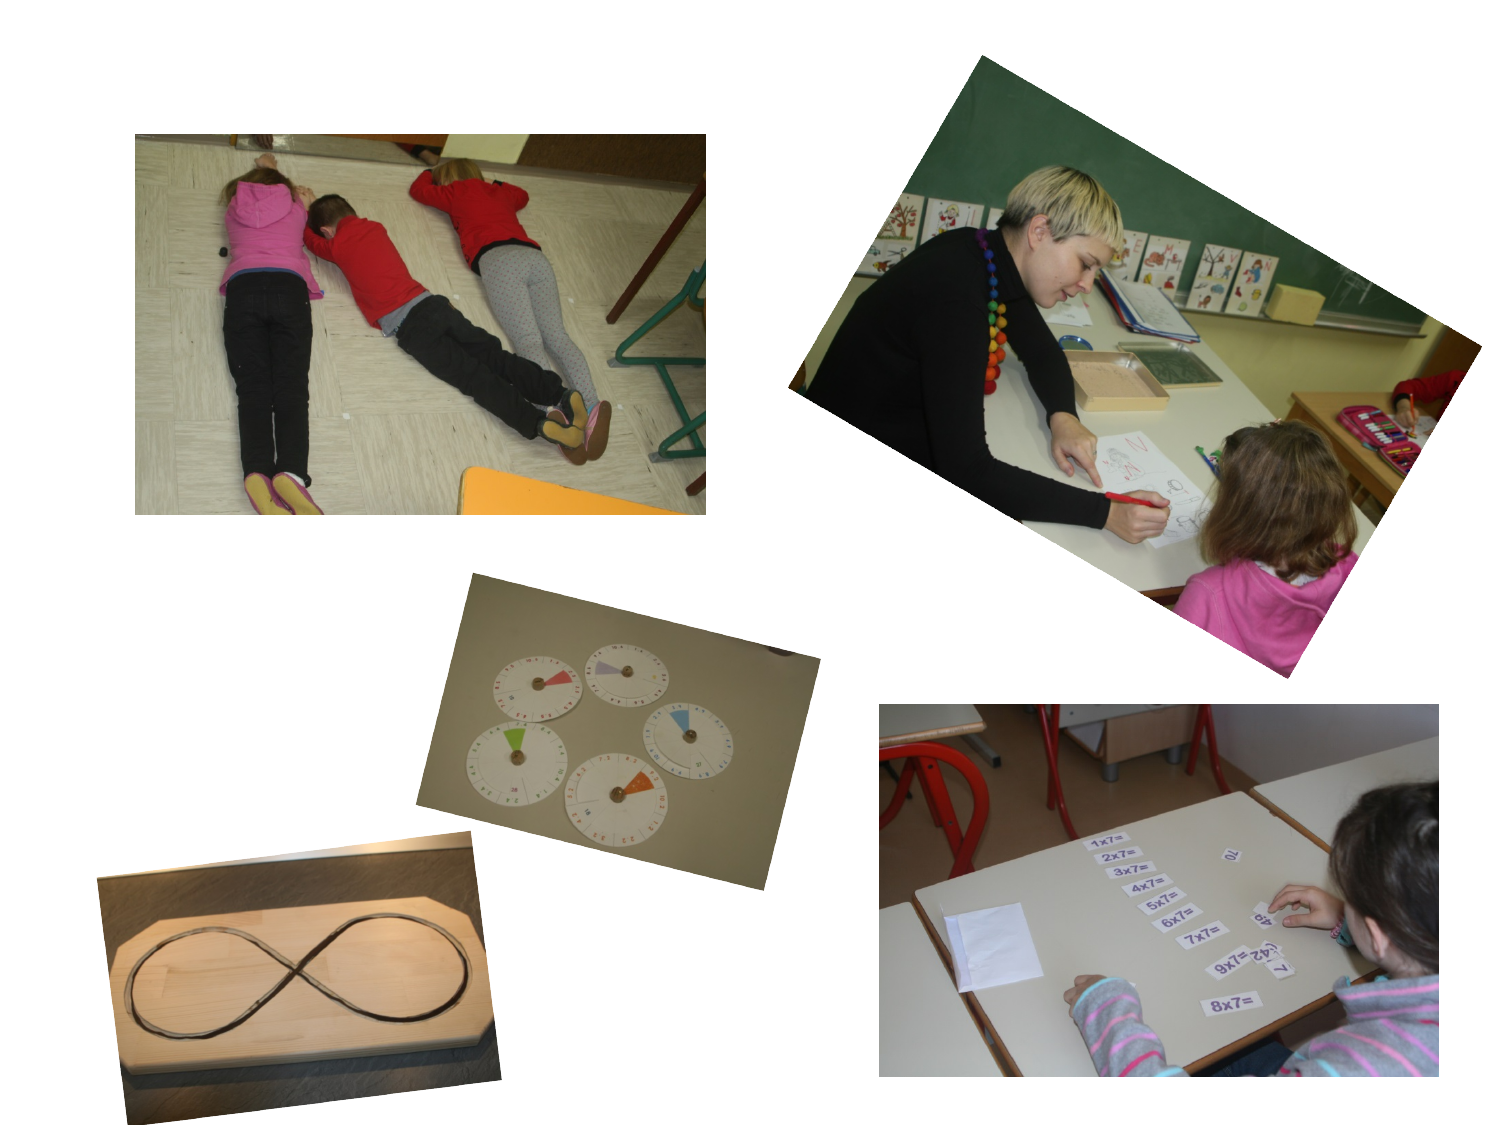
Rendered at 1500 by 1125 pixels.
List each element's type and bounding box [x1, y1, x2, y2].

picture [879, 703, 1439, 1077]
picture [789, 56, 1482, 678]
picture [135, 134, 707, 515]
picture [97, 573, 820, 1125]
